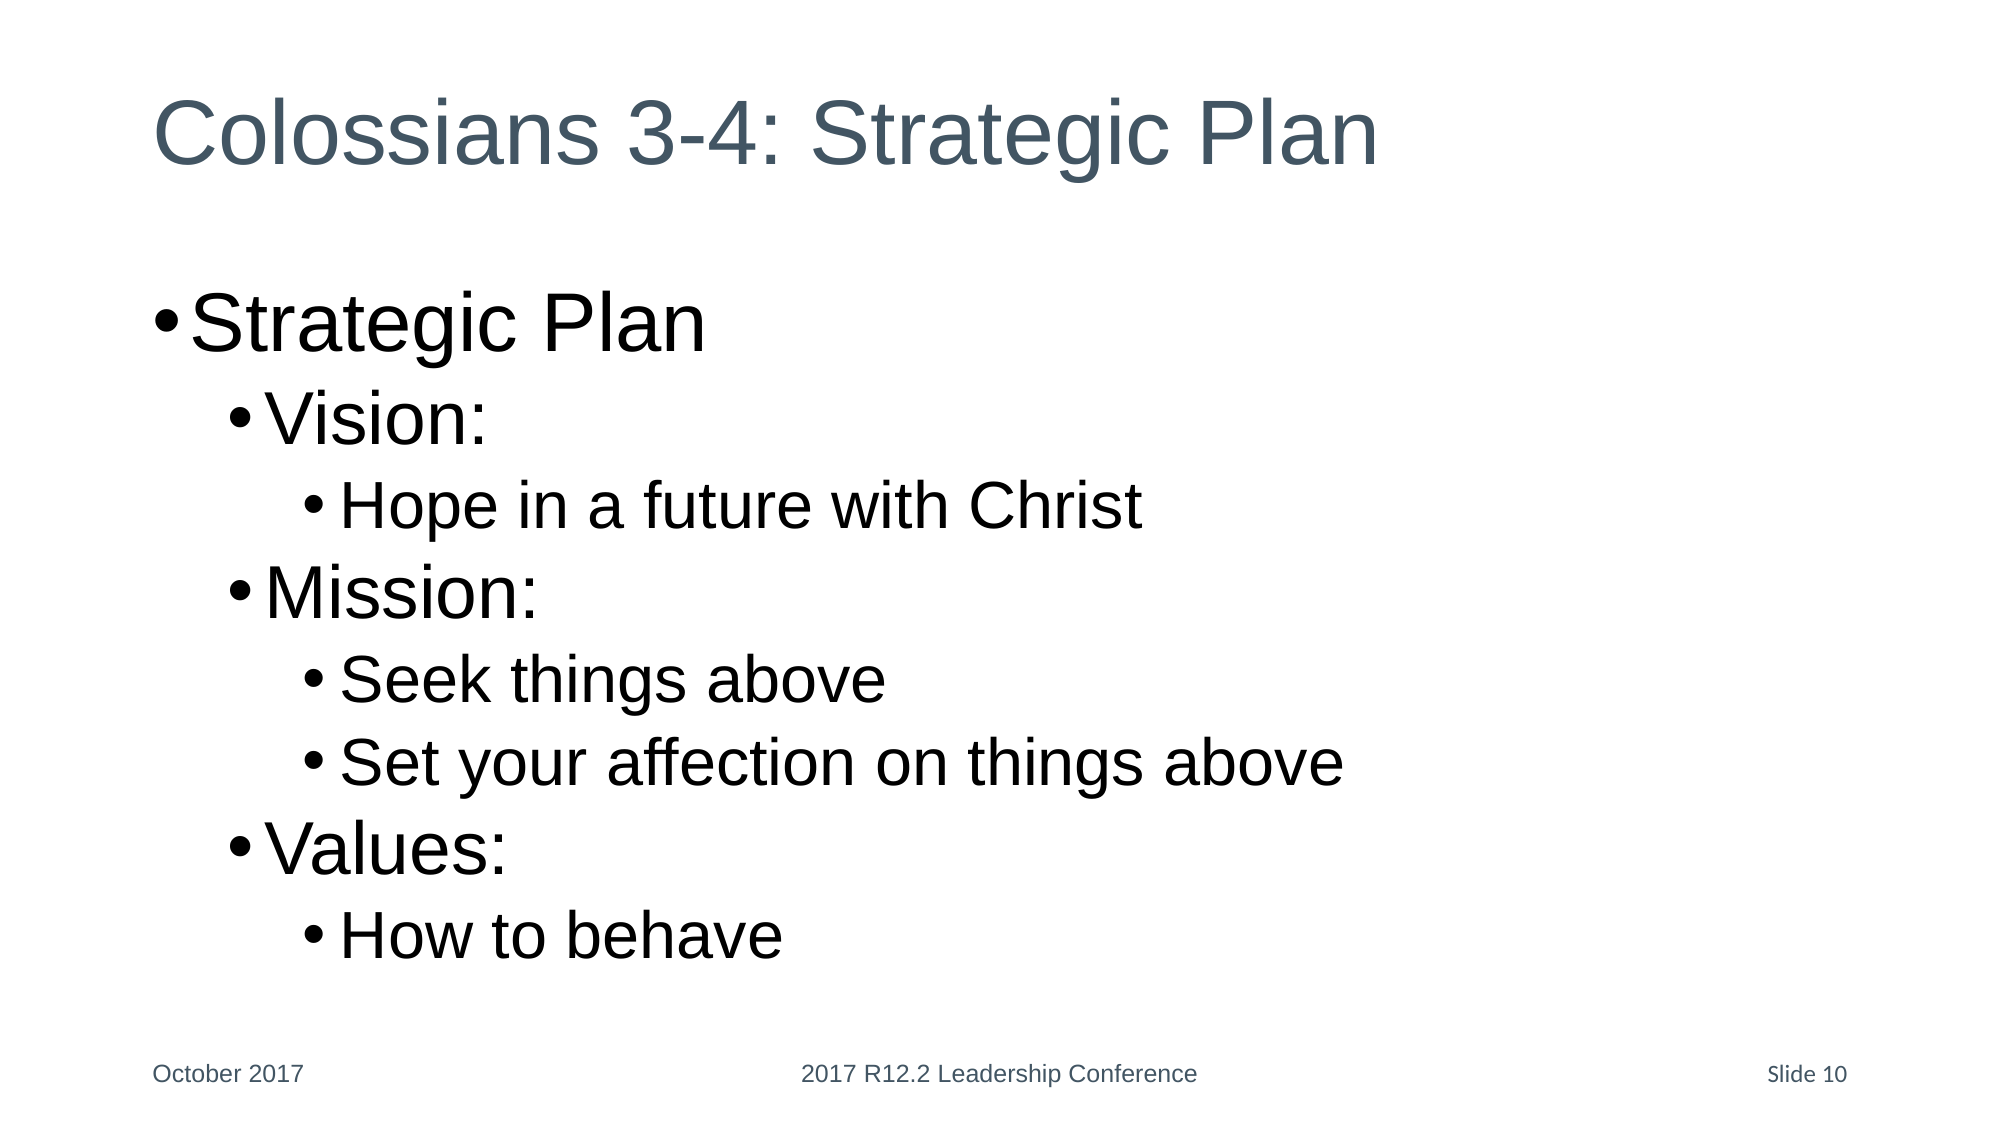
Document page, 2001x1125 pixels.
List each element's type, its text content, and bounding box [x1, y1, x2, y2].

list Strategic Plan Vision: Hope in a future with Christ Mission: Seek things above Set your affection on things above Values: How to behave [137, 272, 1863, 1014]
title Colossians 3-4: Strategic Plan [137, 59, 1863, 210]
footer 2017 R12.2 Leadership Conference [662, 1042, 1338, 1103]
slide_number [137, 1042, 588, 1103]
slide_number Slide 10 [1412, 1042, 1863, 1103]
